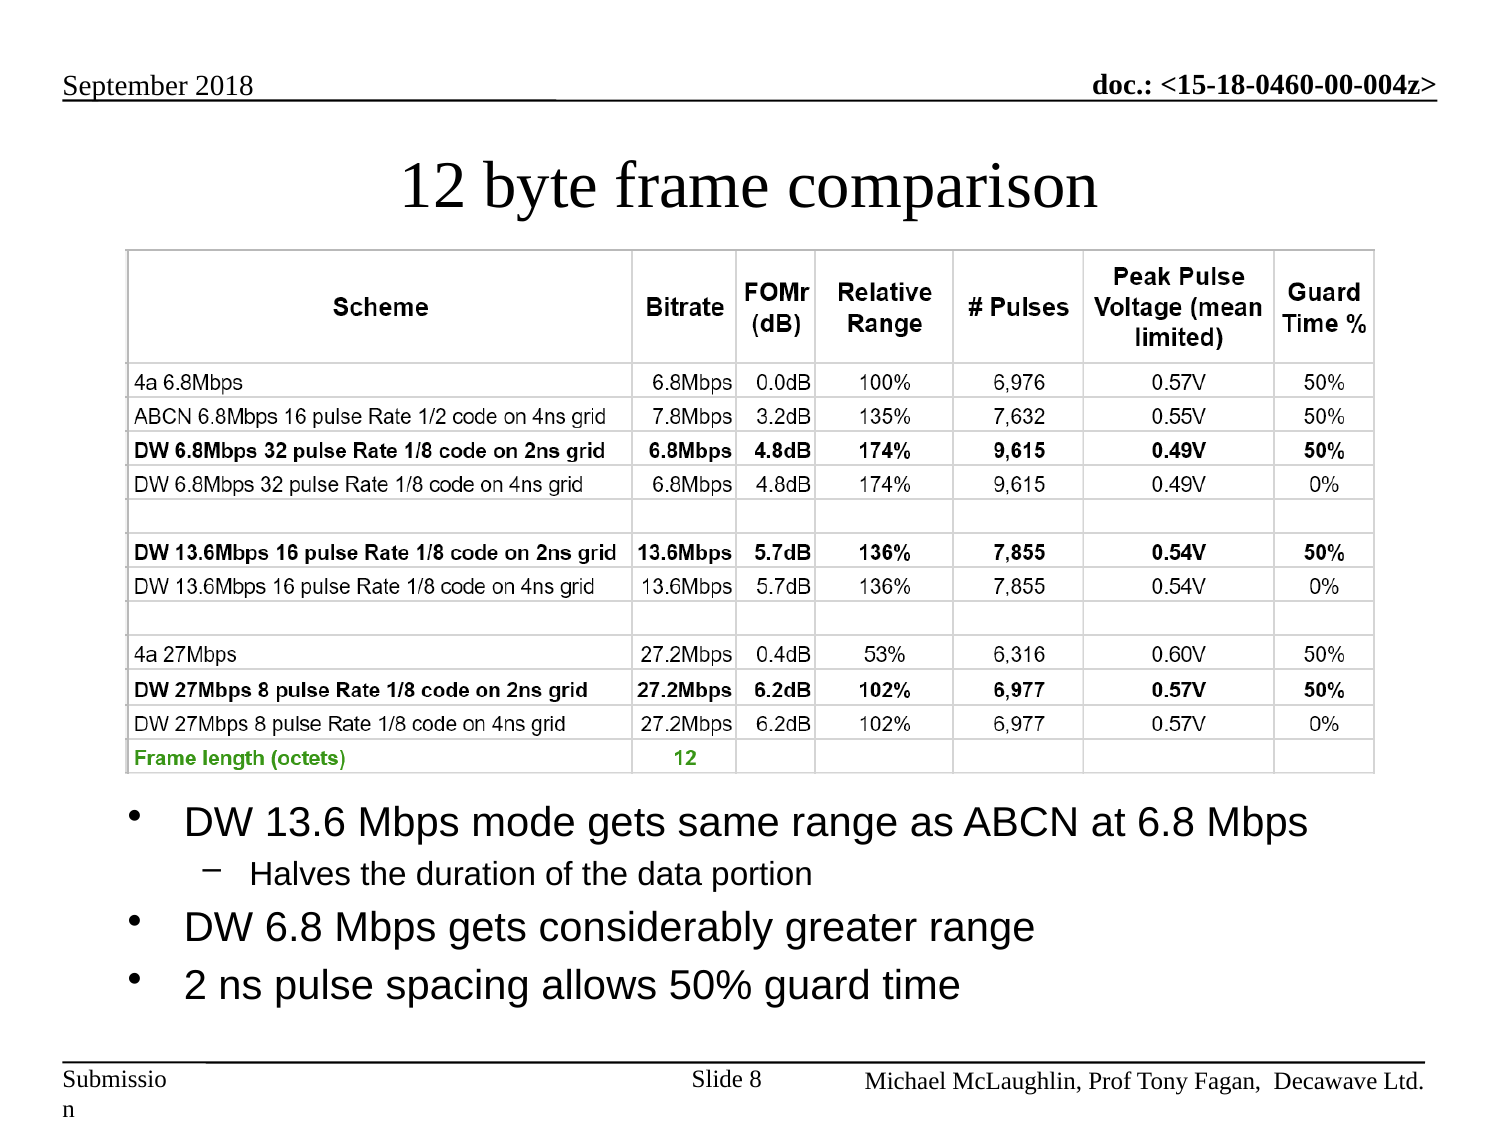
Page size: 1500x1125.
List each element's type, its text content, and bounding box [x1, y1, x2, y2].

text_box DW 13.6 Mbps mode gets same range as ABCN at 6.8 Mbps Halves the duration of the data portion DW 6.8 Mbps gets considerably greater range 2 ns pulse spacing allows 50% guard time [112, 787, 1388, 1025]
title 12 byte frame comparison [112, 112, 1388, 250]
picture [124, 249, 1376, 774]
